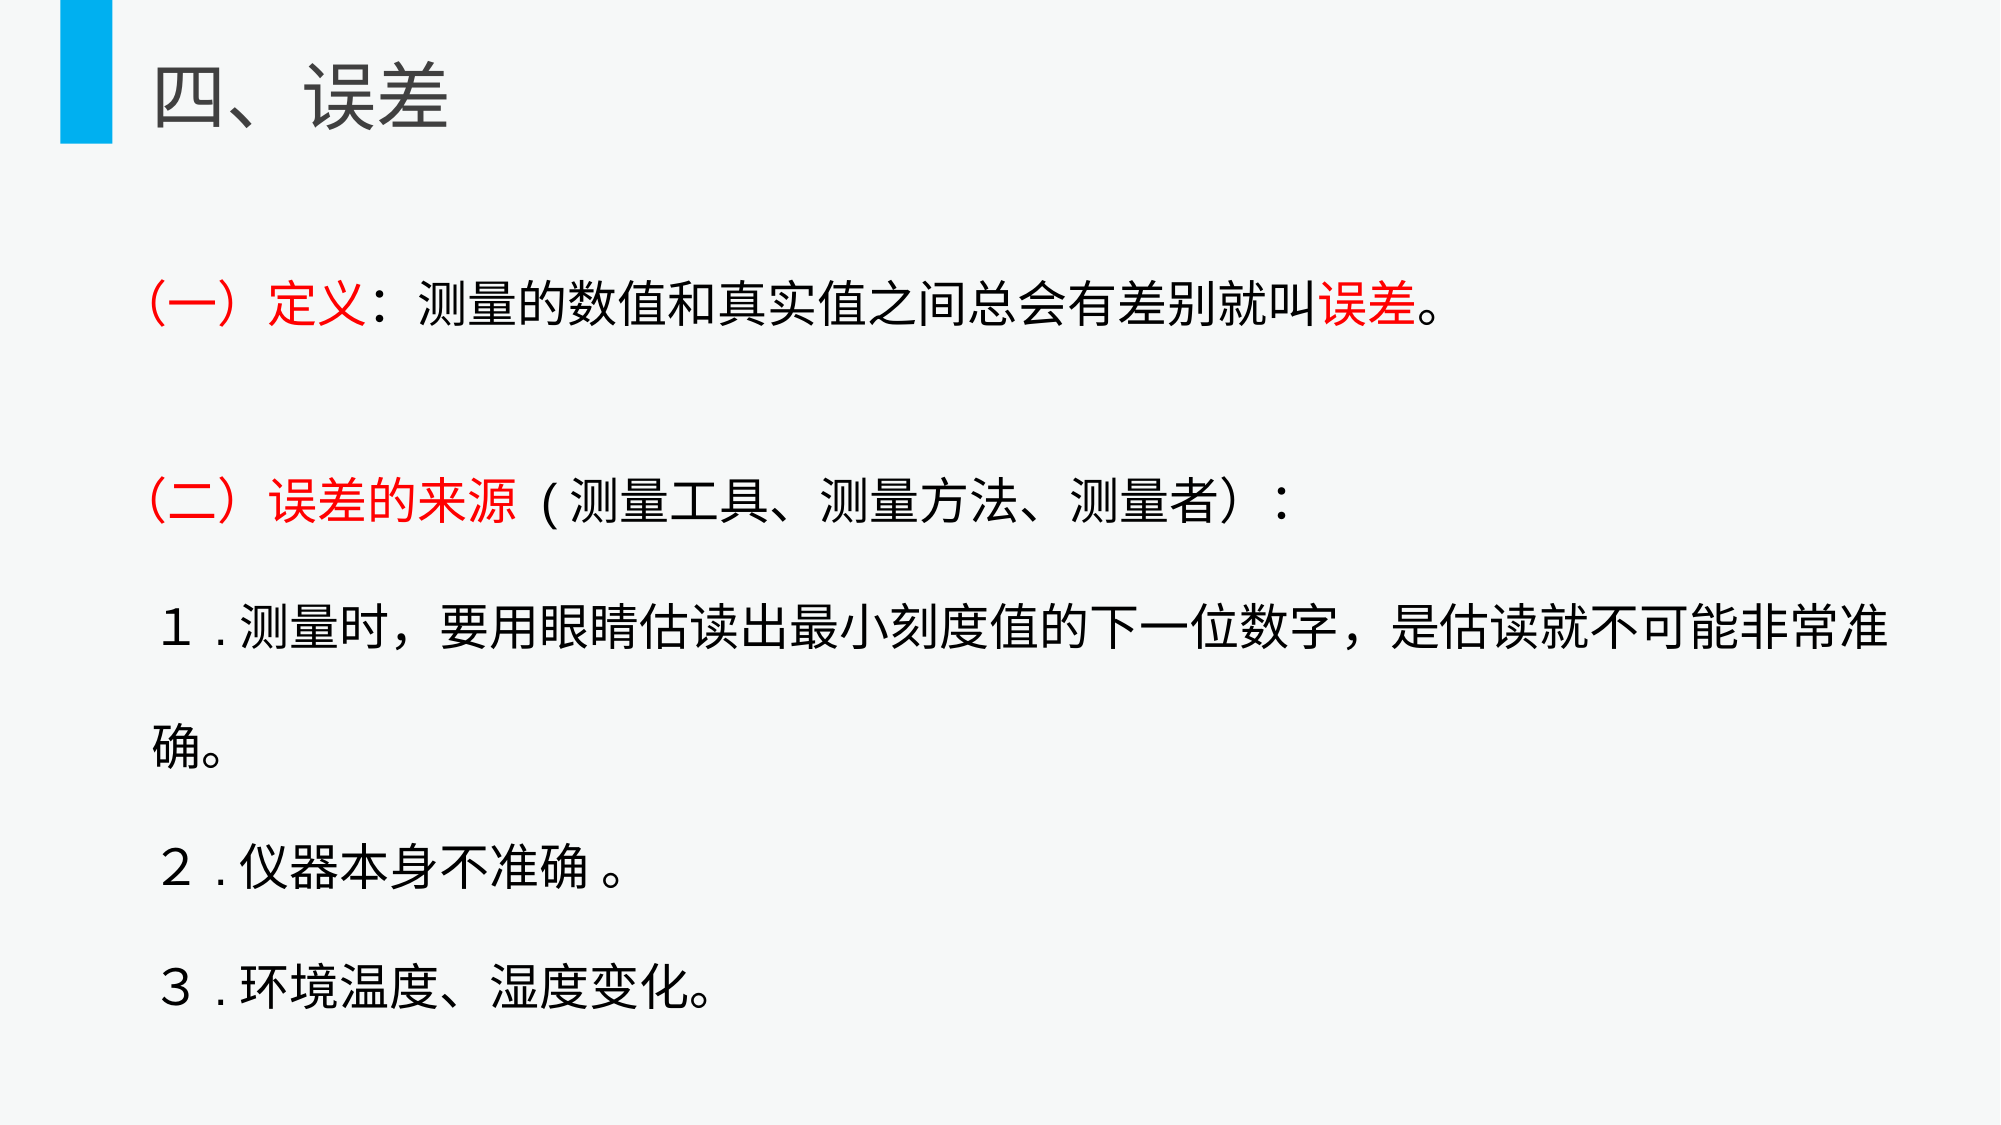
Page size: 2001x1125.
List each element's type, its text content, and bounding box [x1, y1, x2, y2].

text_box （二）误差的来源 (测量工具、测量方法、测量者）： [102, 432, 1924, 538]
text_box 四、误差 [137, 42, 482, 147]
text_box １.测量时，要用眼睛估读出最小刻度值的下一位数字，是估读就不可能非常准确。 ２.仪器本身不准确 。 ３.环境温度、湿度变化。 [137, 528, 1945, 1024]
text_box （一）定义：测量的数值和真实值之间总会有差别就叫误差。 [102, 235, 1910, 340]
